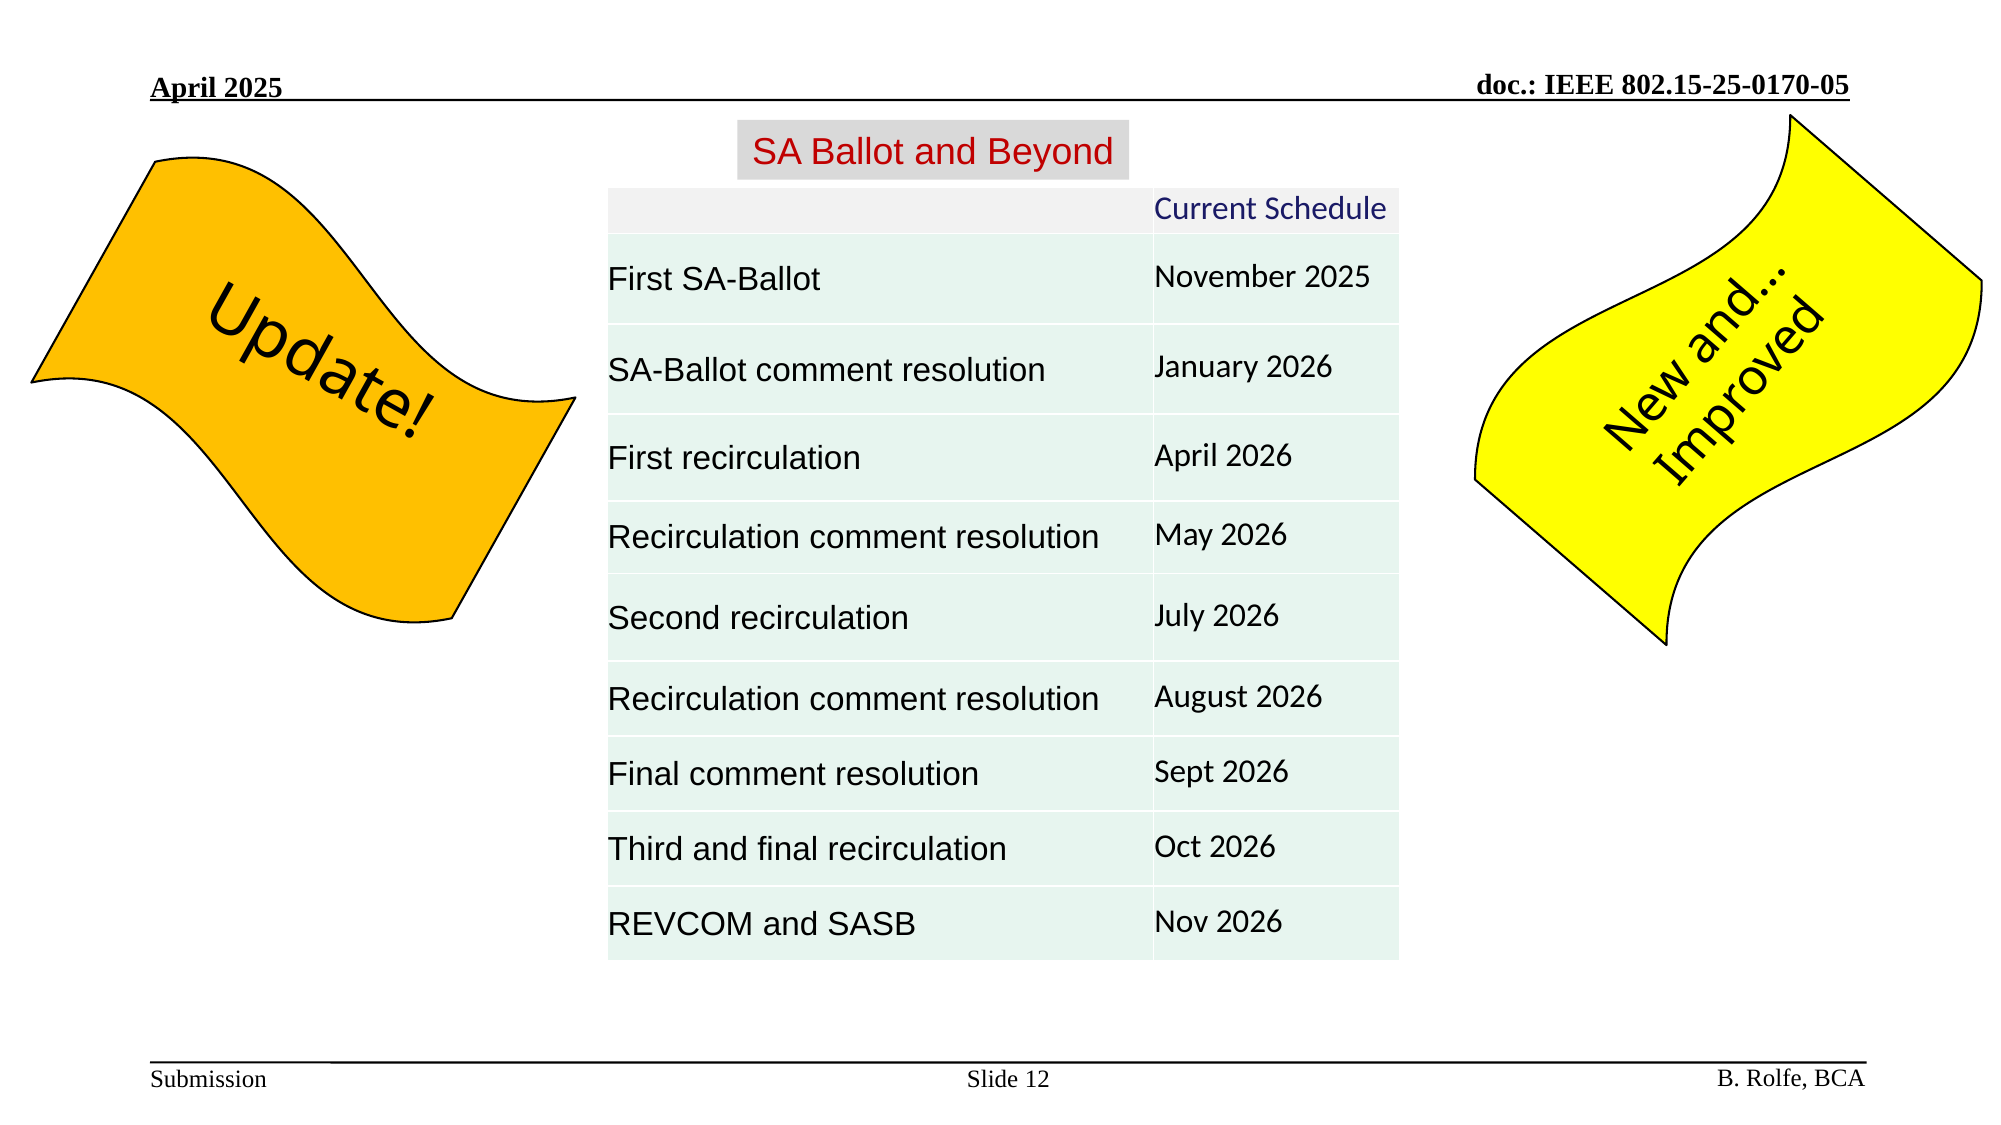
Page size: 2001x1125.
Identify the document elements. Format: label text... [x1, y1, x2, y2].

table_cell April 2026 [1154, 415, 1399, 500]
table_cell Sept 2026 [1154, 737, 1399, 810]
table_cell November 2025 [1154, 234, 1399, 323]
table_cell Nov 2026 [1154, 887, 1399, 960]
table_cell January 2026 [1154, 325, 1399, 413]
text_box SA Ballot and Beyond [737, 119, 1130, 180]
table_cell July 2026 [1154, 574, 1399, 660]
table_cell Oct 2026 [1154, 812, 1399, 885]
table_cell Final comment resolution [608, 737, 1153, 810]
table_header Current Schedule [1154, 188, 1399, 233]
table_cell SA-Ballot comment resolution [608, 325, 1153, 413]
table_header [608, 188, 1153, 233]
table_cell Recirculation comment resolution [608, 502, 1153, 573]
table_cell Third and final recirculation [608, 812, 1153, 885]
text_box New and… Improved [1475, 115, 1982, 646]
table_cell REVCOM and SASB [608, 887, 1153, 960]
table_cell August 2026 [1154, 662, 1399, 735]
table_cell Second recirculation [608, 574, 1153, 660]
table_cell First recirculation [608, 415, 1153, 500]
slide_number Slide 12 [964, 1062, 1053, 1093]
table_cell Recirculation comment resolution [608, 662, 1153, 735]
table_cell First SA-Ballot [608, 234, 1153, 323]
text_box Update! [31, 157, 576, 623]
table_cell May 2026 [1154, 502, 1399, 573]
